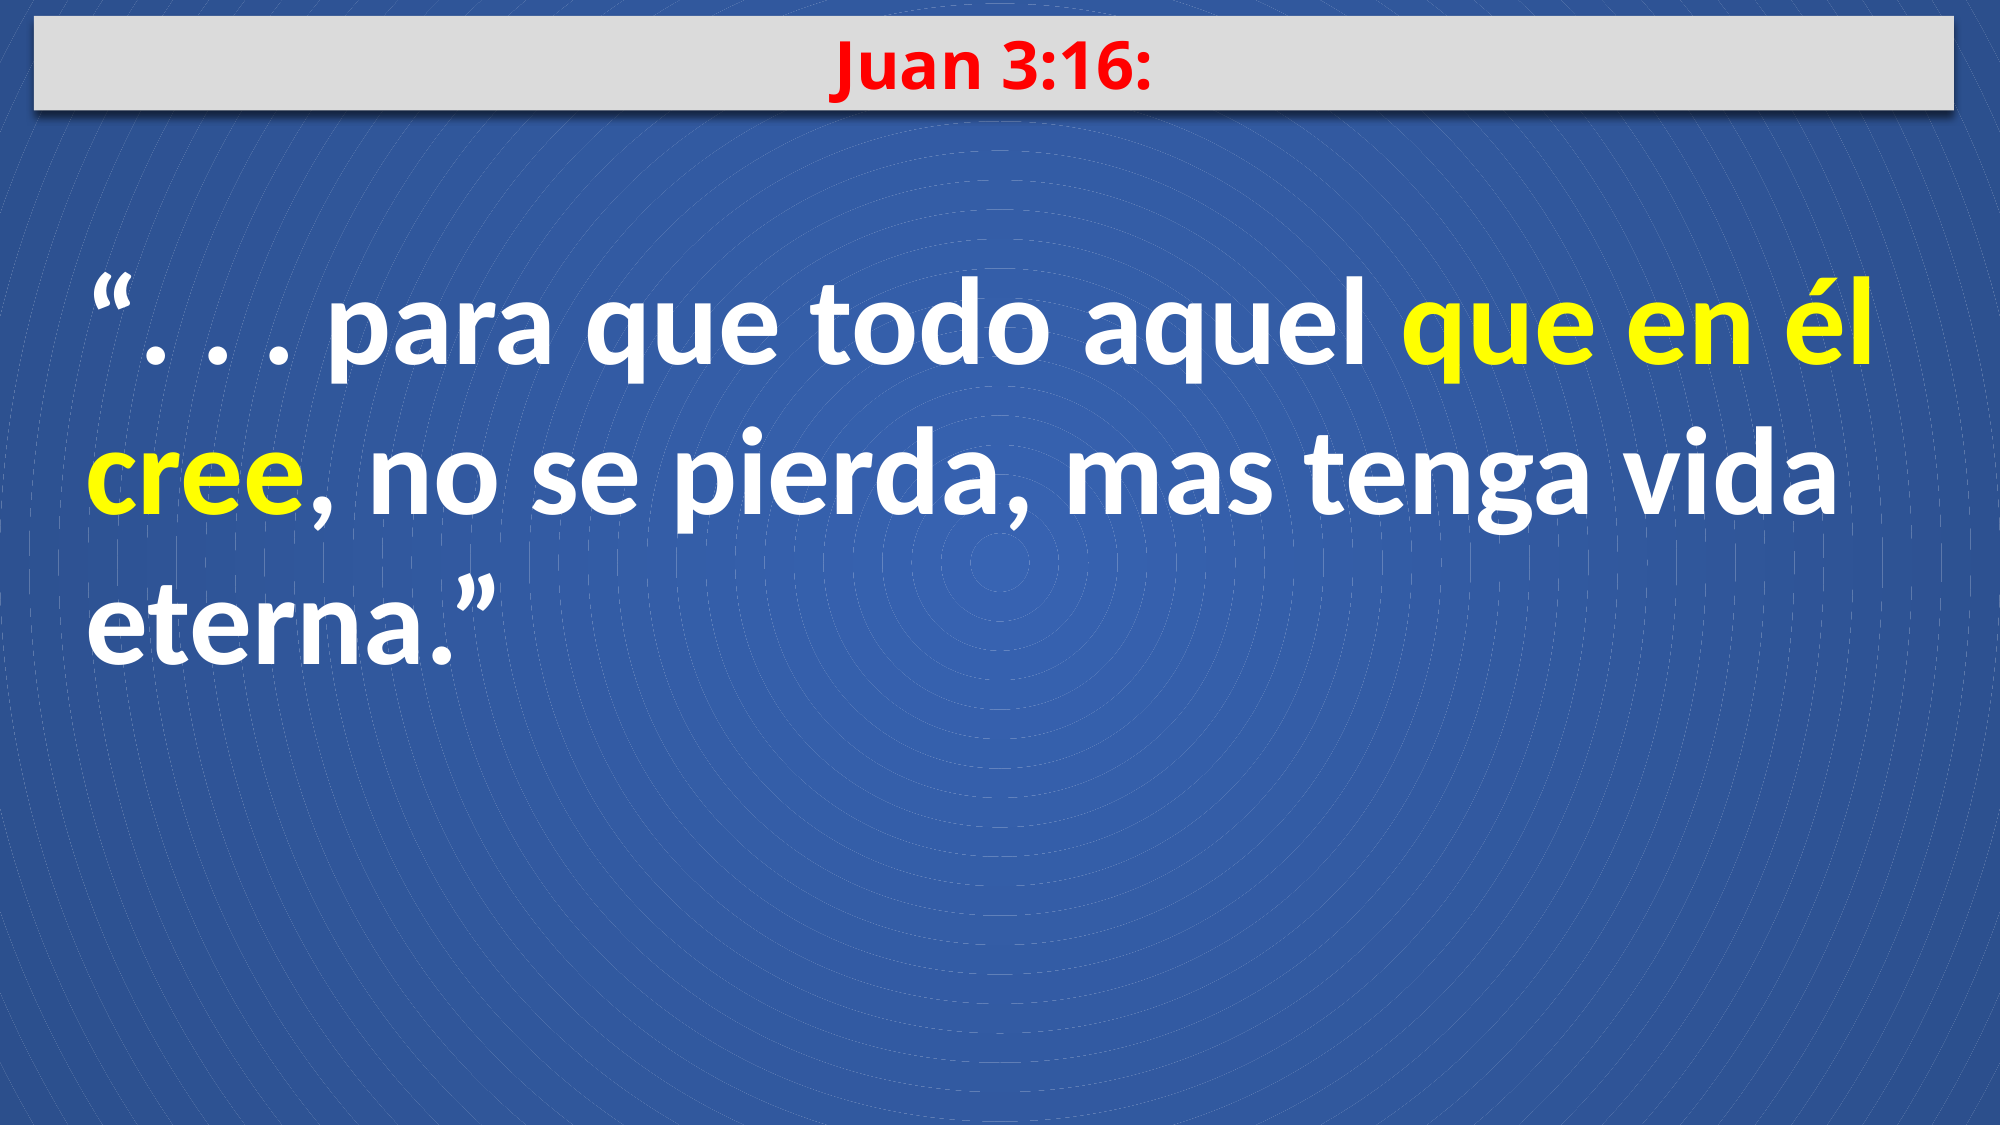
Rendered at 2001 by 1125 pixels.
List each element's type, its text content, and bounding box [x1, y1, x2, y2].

text_box Juan 3:16: [33, 15, 1954, 111]
text_box “. . . para que todo aquel que en él cree, no se pierda, mas tenga vida eterna.” [70, 232, 1954, 698]
